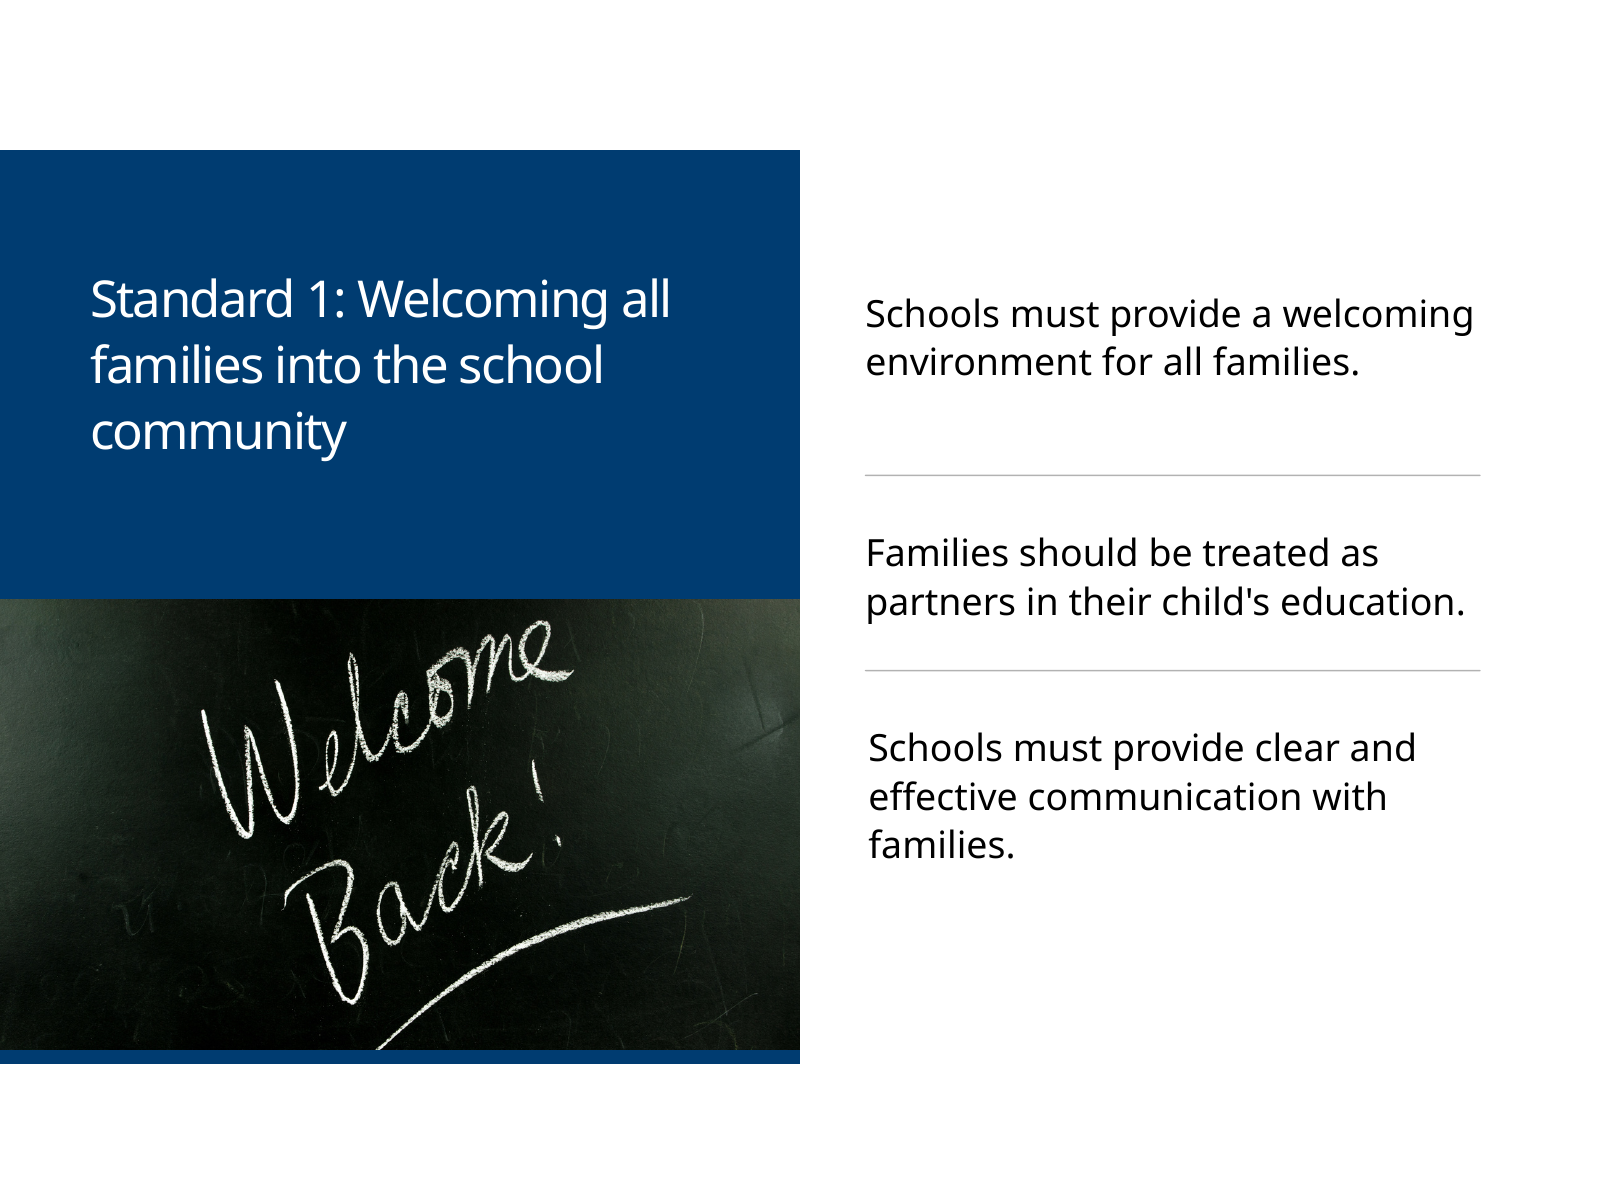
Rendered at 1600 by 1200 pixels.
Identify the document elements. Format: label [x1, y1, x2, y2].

text_box [0, 149, 801, 1065]
text_box [865, 286, 1481, 864]
